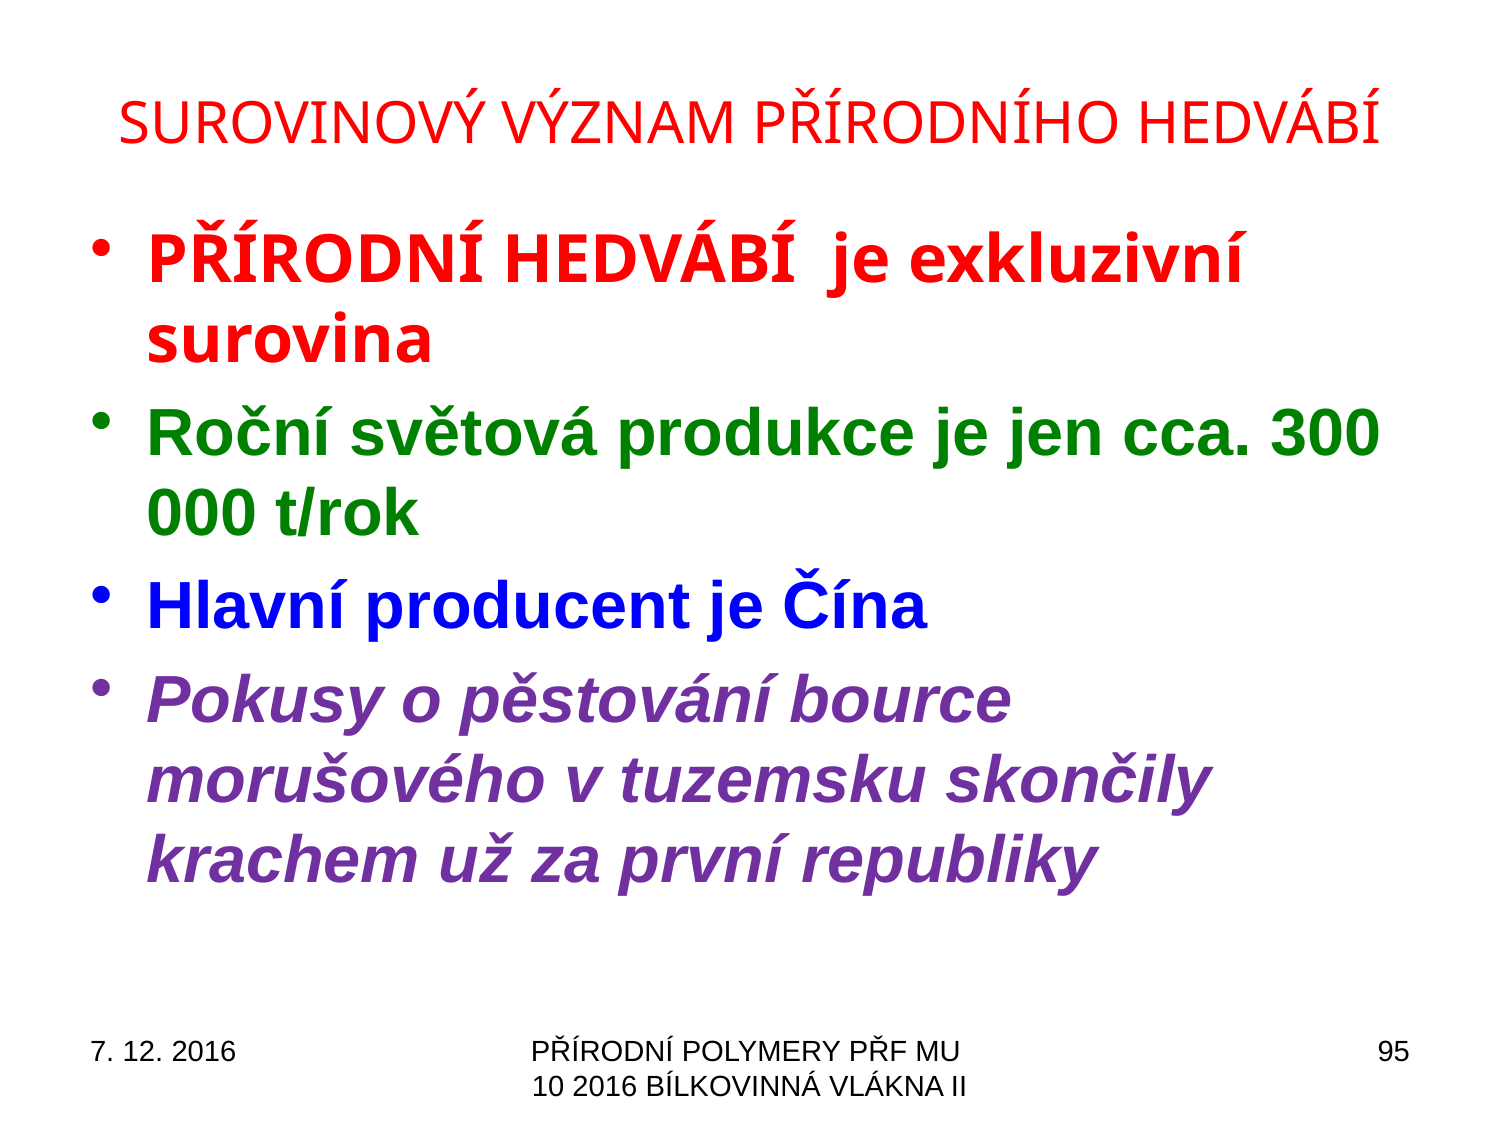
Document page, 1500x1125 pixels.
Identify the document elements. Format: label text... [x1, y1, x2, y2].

title SUROVINOVÝ VÝZNAM PŘÍRODNÍHO HEDVÁBÍ [74, 44, 1426, 197]
footer PŘÍRODNÍ POLYMERY PŘF MU 10 2016 BÍLKOVINNÁ VLÁKNA II [512, 1024, 988, 1103]
slide_number 95 [1074, 1024, 1426, 1103]
slide_number 7. 12. 2016 [74, 1024, 426, 1103]
list PŘÍRODNÍ HEDVÁBÍ je exkluzivní surovina Roční světová produkce je jen cca. 300 000 t/rok Hlavní producent je Čína Pokusy o pěstování bource morušového v tuzemsku skončily krachem už za první republiky [74, 207, 1426, 1006]
